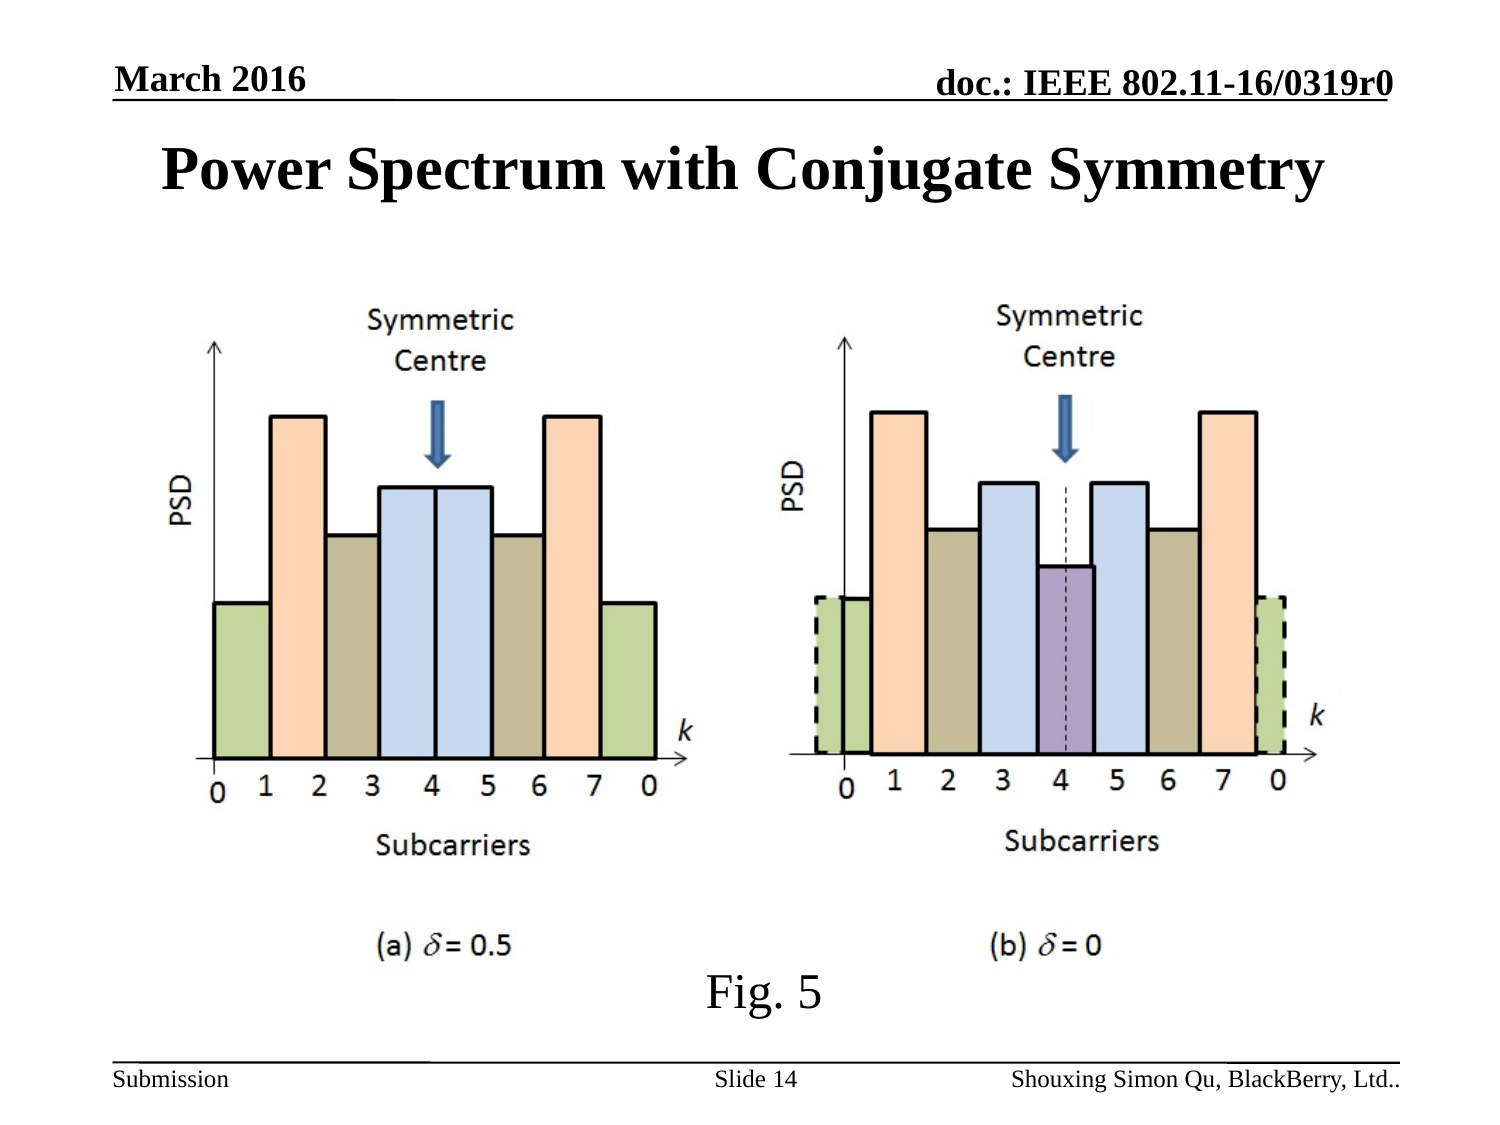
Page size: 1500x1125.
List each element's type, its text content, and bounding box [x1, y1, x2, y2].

text_box Fig. 5 [690, 993, 838, 1026]
footer Shouxing Simon Qu, BlackBerry, Ltd.. [902, 1061, 1402, 1093]
picture [145, 282, 1347, 984]
slide_number Slide 14 [712, 1061, 800, 1123]
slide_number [114, 54, 423, 100]
text_box Power Spectrum with Conjugate Symmetry [17, 119, 1471, 210]
